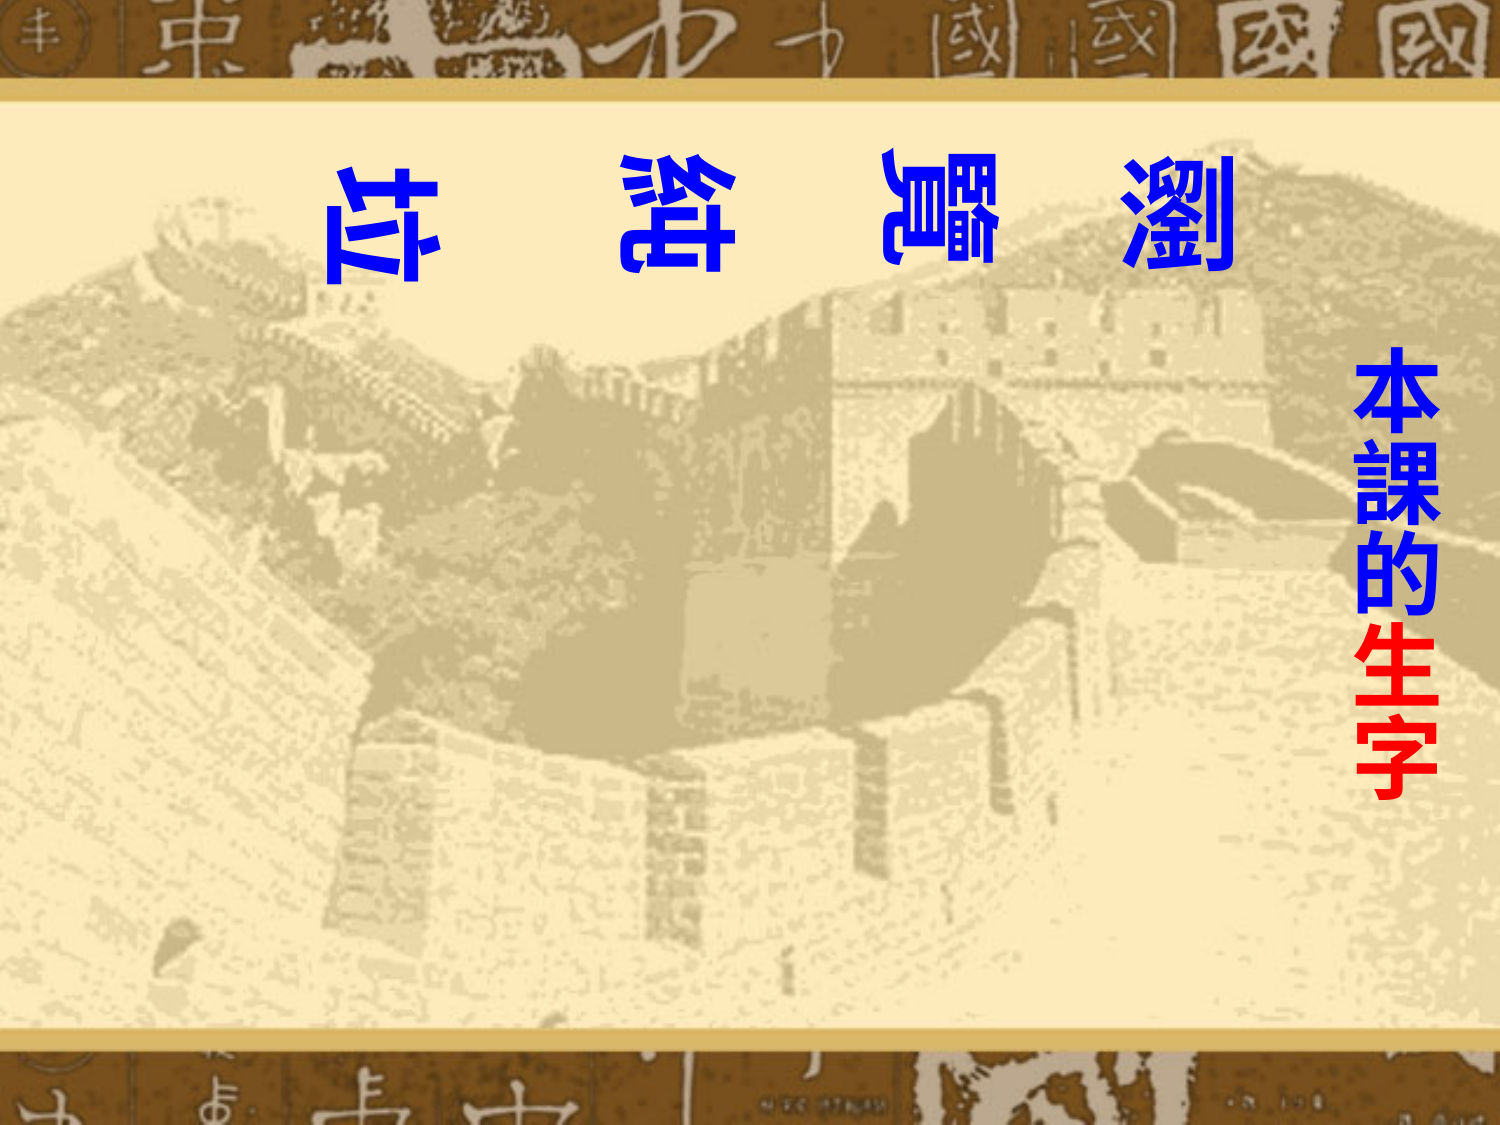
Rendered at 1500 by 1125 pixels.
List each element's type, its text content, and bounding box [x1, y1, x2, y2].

text_box 垃 [276, 148, 466, 1024]
text_box 覽 [844, 137, 1034, 1012]
list 瀏 [1092, 137, 1282, 1012]
picture [0, 0, 1500, 1125]
text_box 純 [572, 137, 762, 1024]
title 本課的生字 [1316, 196, 1471, 953]
